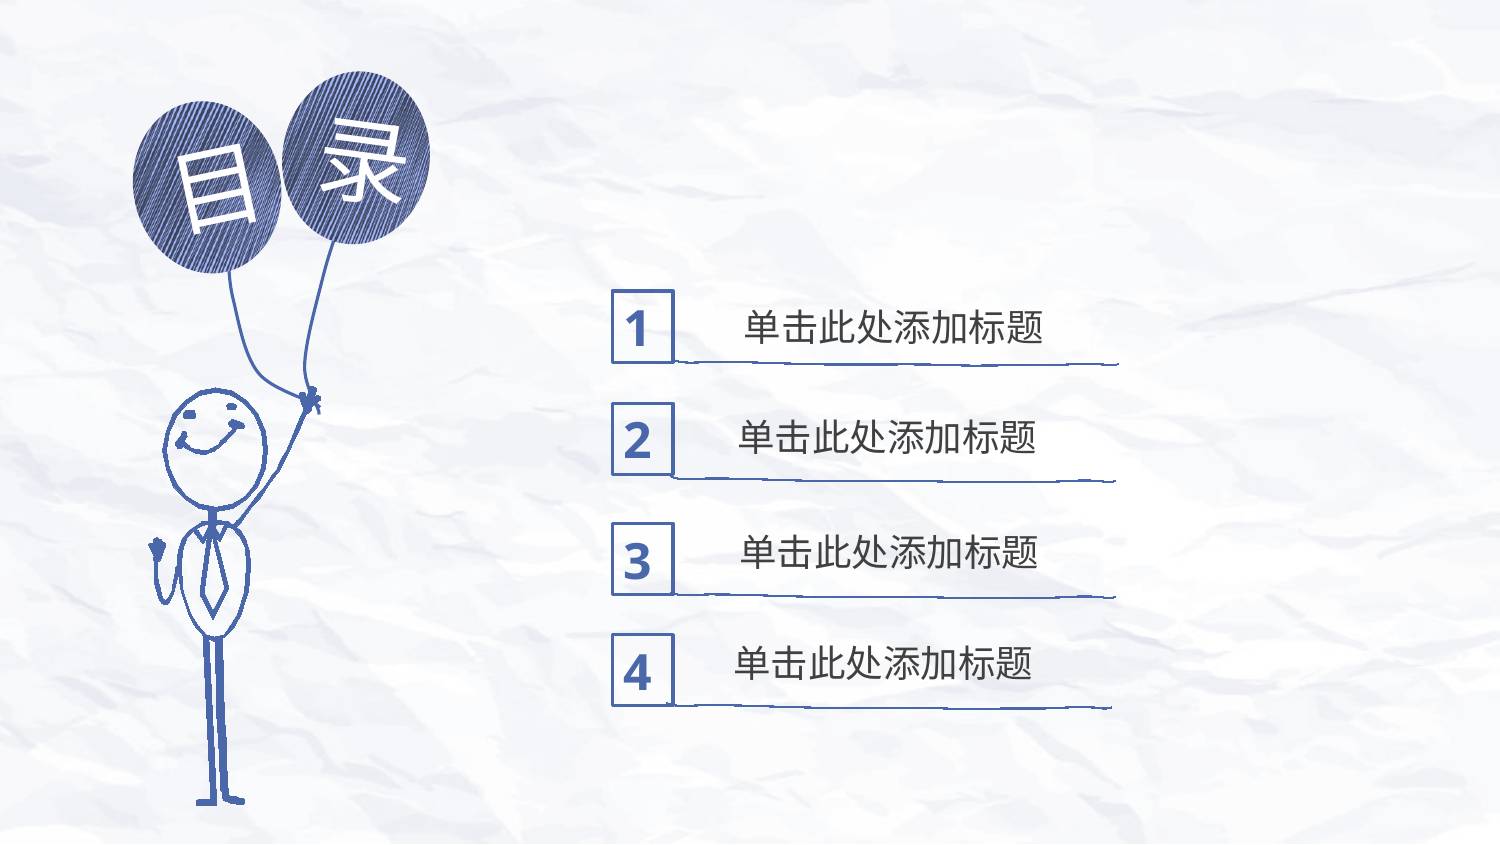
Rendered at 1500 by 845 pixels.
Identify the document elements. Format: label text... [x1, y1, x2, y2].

text_box 4 [612, 634, 674, 706]
text_box 单击此处添加标题 [726, 408, 1052, 465]
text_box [148, 416, 321, 807]
text_box 单击此处添加标题 [722, 634, 1048, 691]
text_box [674, 592, 1116, 599]
text_box [670, 475, 1116, 483]
text_box 1 [612, 290, 674, 363]
text_box 2 [612, 403, 674, 475]
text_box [253, 66, 402, 408]
text_box 3 [612, 523, 674, 595]
text_box [674, 704, 1112, 710]
text_box [674, 359, 1119, 367]
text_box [133, 100, 248, 408]
text_box 单击此处添加标题 [732, 297, 1058, 355]
text_box 单击此处添加标题 [728, 523, 1053, 580]
